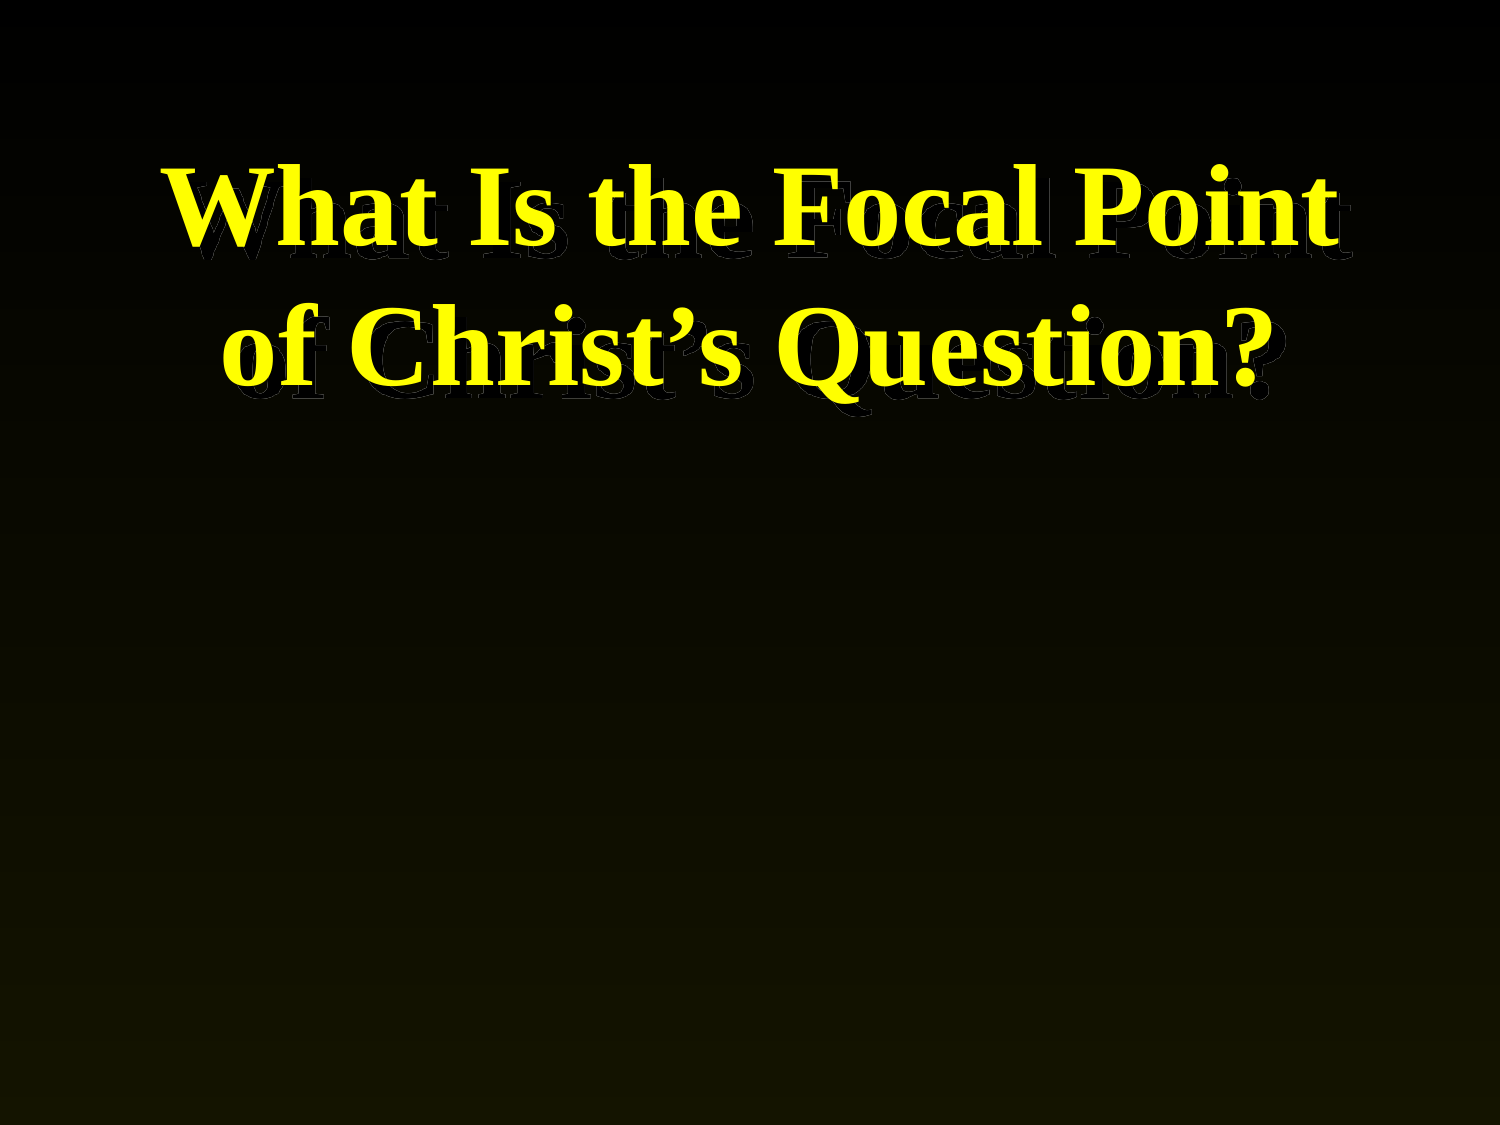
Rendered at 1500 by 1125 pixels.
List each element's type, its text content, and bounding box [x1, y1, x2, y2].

title What Is the Focal Point of Christ’s Question? [112, 125, 1388, 413]
